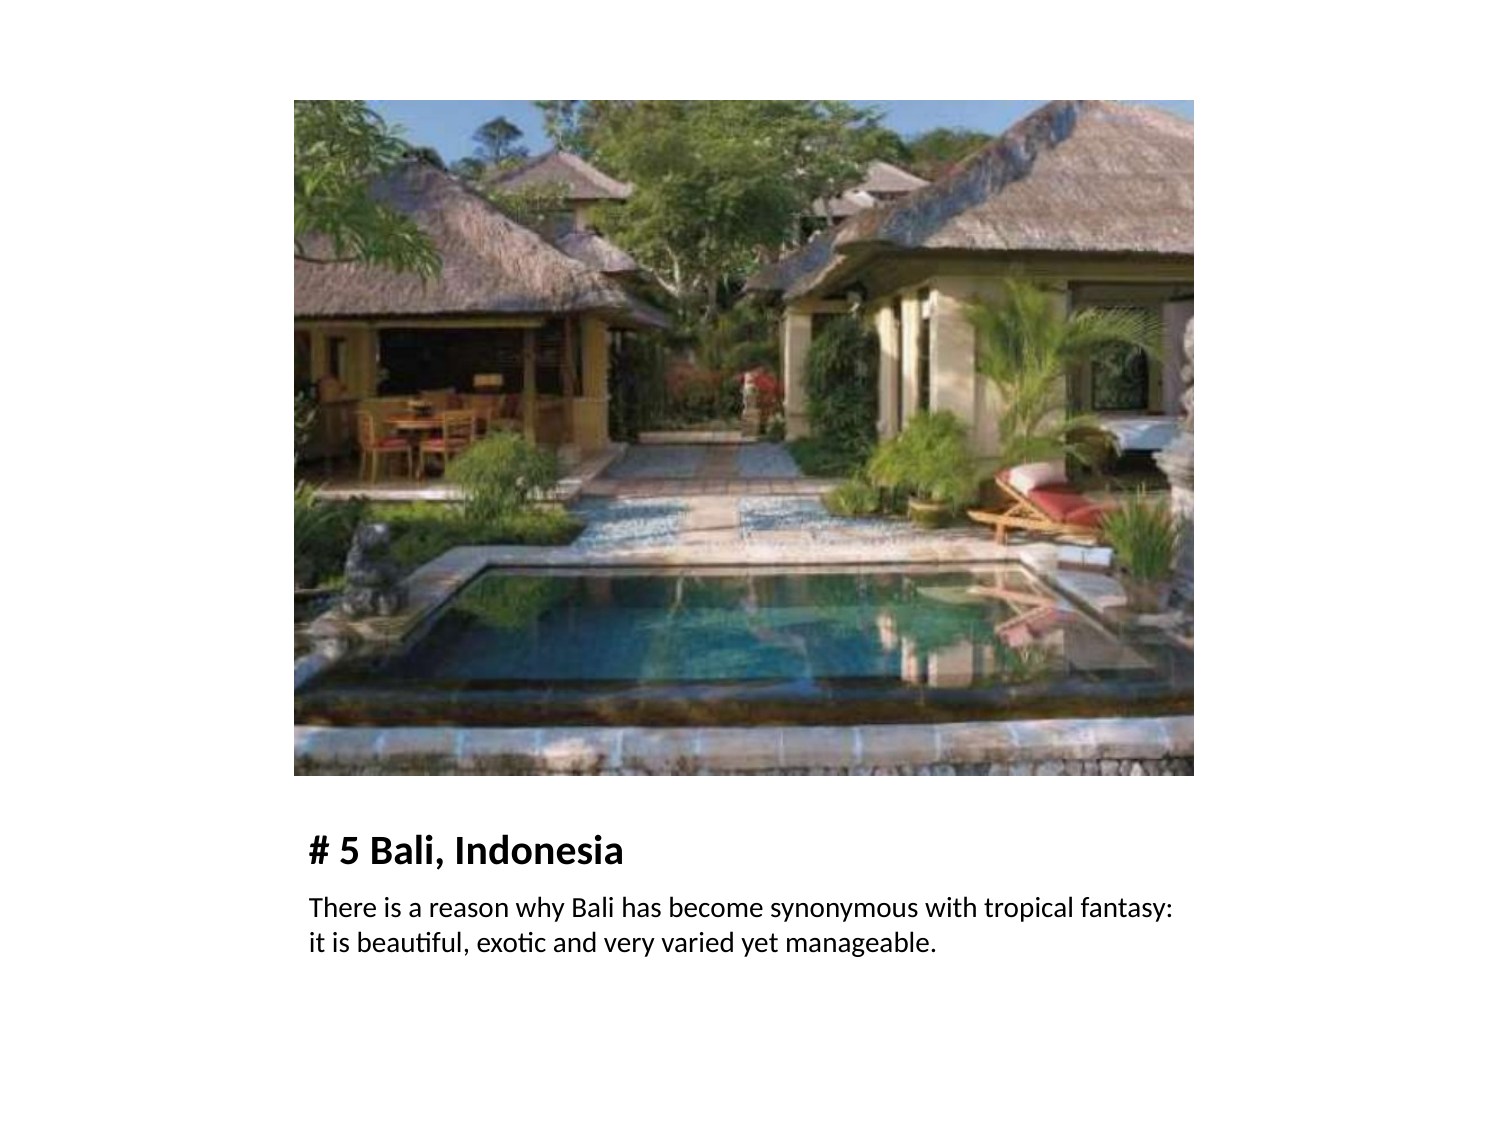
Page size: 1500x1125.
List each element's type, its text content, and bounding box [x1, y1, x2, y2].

list There is a reason why Bali has become synonymous with tropical fantasy: it is beautiful, exotic and very varied yet manageable. [294, 880, 1194, 1013]
picture [293, 100, 1195, 776]
title # 5 Bali, Indonesia [294, 787, 1194, 880]
